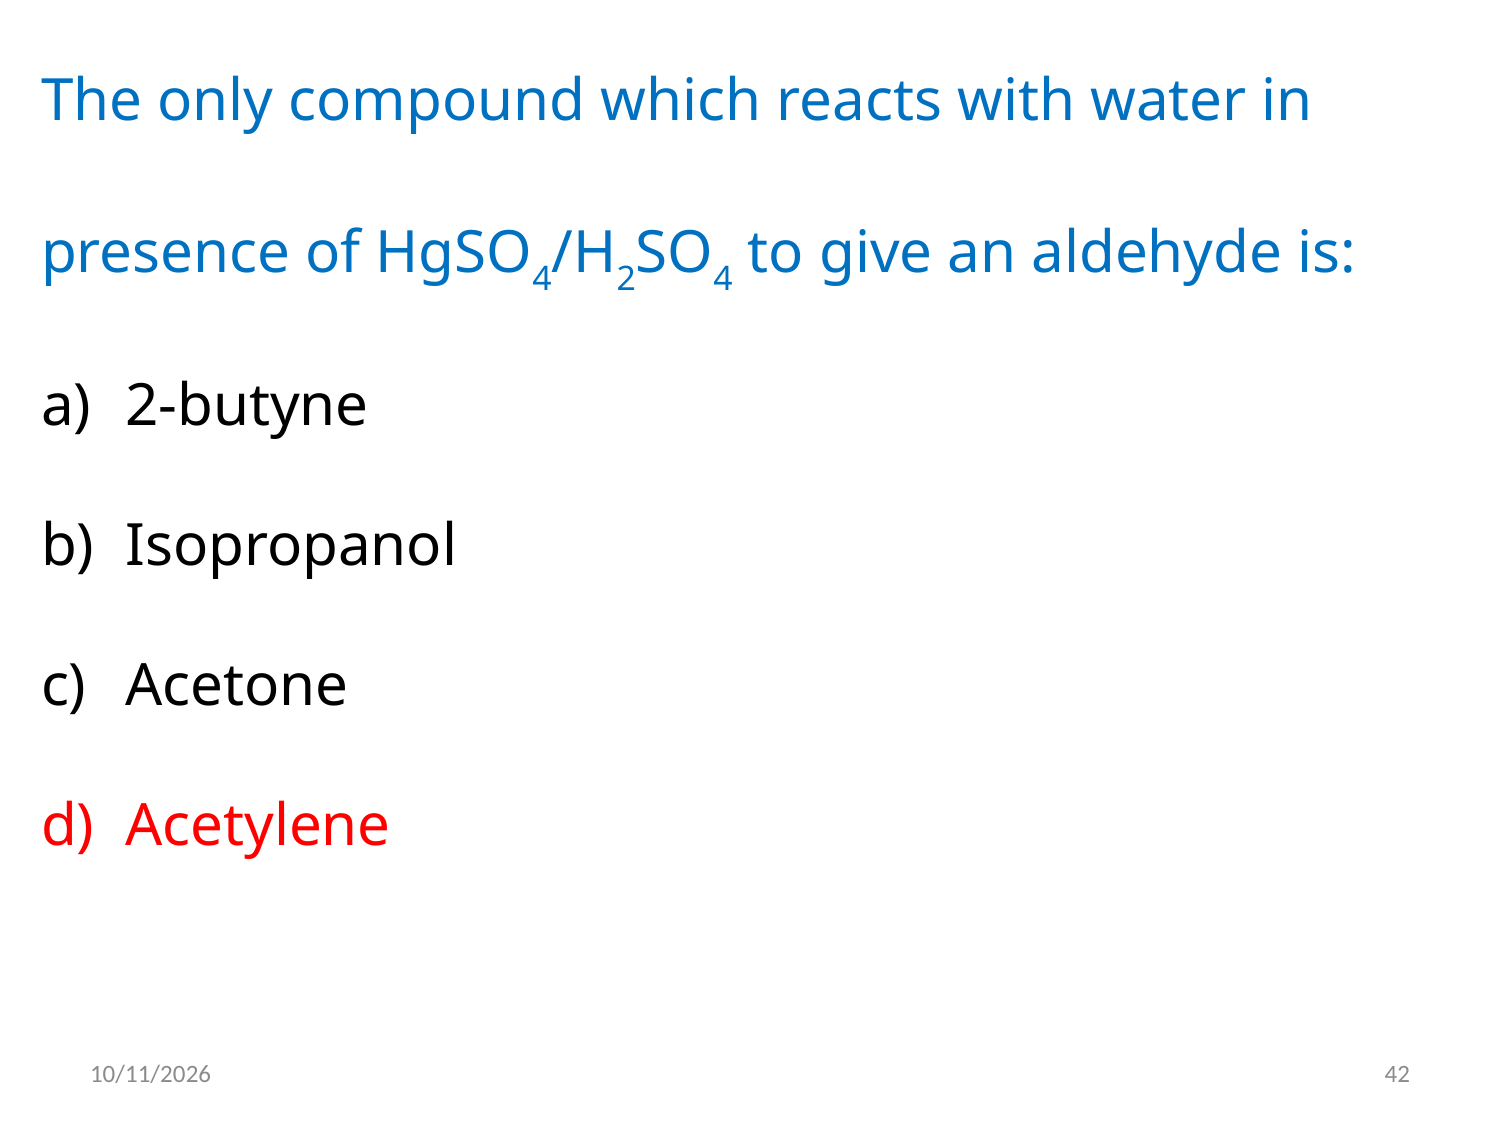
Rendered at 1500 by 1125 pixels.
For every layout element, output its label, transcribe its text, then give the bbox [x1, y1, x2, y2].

text_box The only compound which reacts with water in presence of HgSO4/H2SO4 to give an aldehyde is: 2-butyne Isopropanol Acetone Acetylene [26, 0, 1372, 865]
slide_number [75, 1042, 425, 1103]
slide_number 42 [1074, 1042, 1425, 1103]
